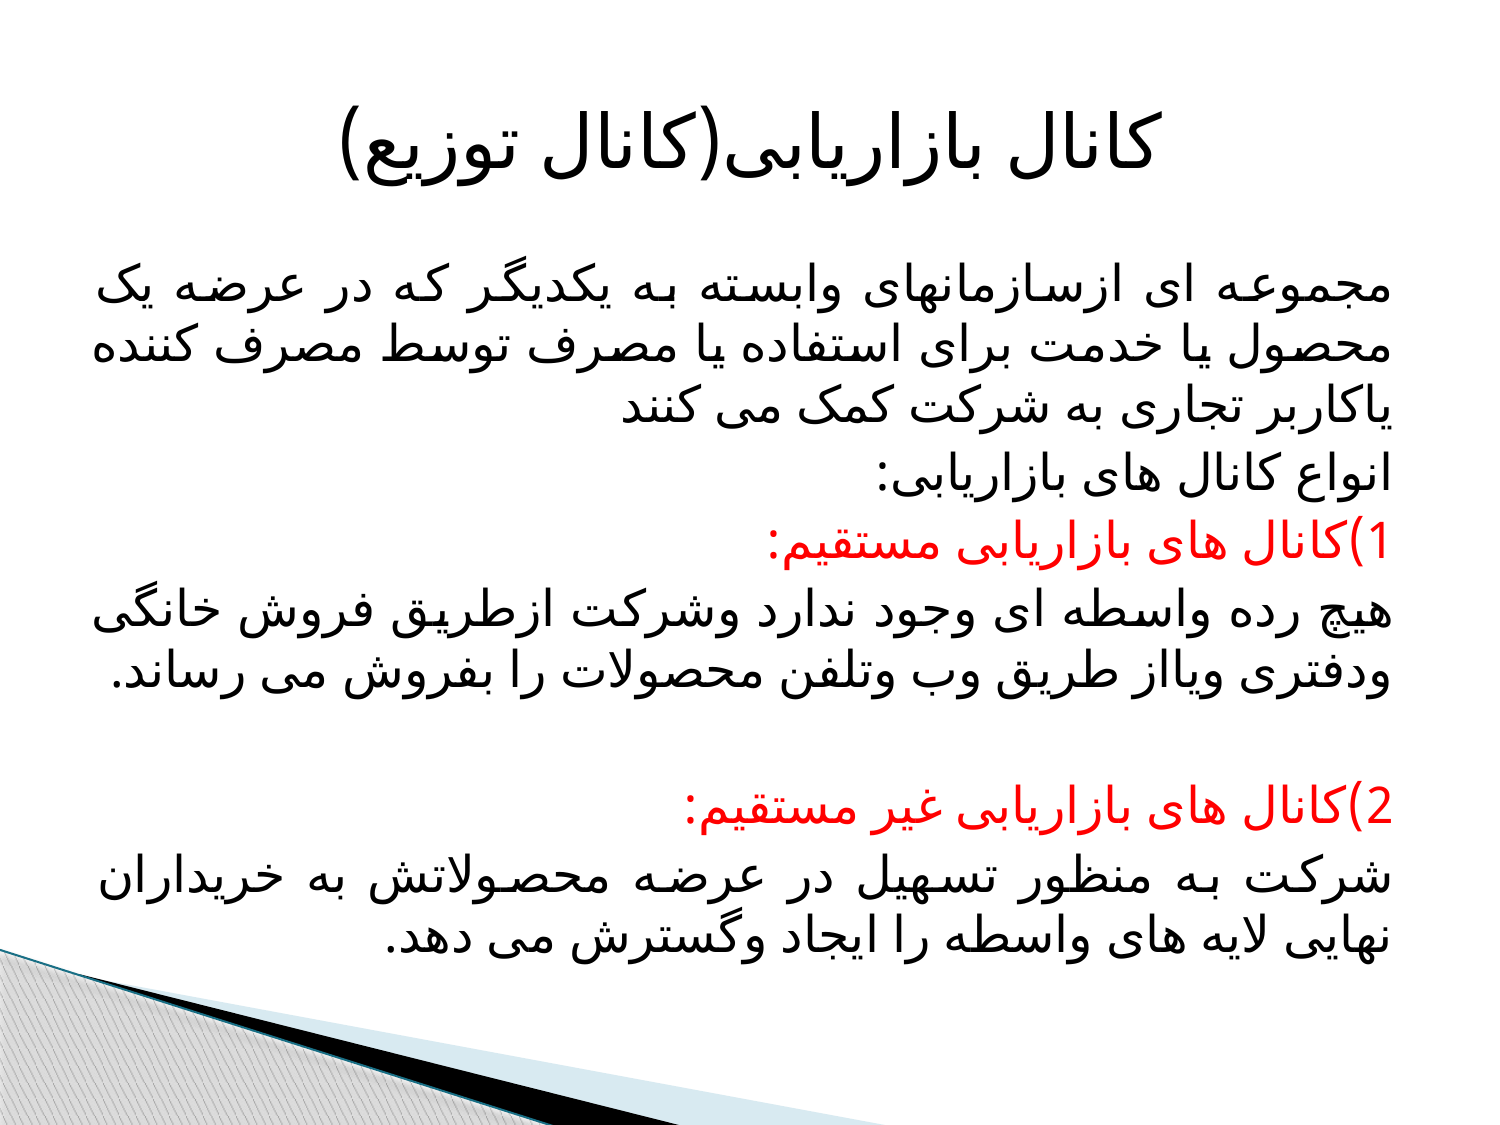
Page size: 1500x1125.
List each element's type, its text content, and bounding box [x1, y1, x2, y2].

title کانال بازاریابی(کانال توزیع) [75, 45, 1425, 233]
list مجموعه ای ازسازمانهای وابسته به یکدیگر که در عرضه یک محصول یا خدمت برای استفاده یا مصرف توسط مصرف کننده یاکاربر تجاری به شرکت کمک می کنند انواع کانال های بازاریابی: 1)کانال های بازاریابی مستقیم: هیچ رده واسطه ای وجود ندارد وشرکت ازطریق فروش خانگی ودفتری ویااز طریق وب وتلفن محصولات را بفروش می رساند. 2)کانال های بازاریابی غیر مستقیم: شرکت به منظور تسهیل در عرضه محصولاتش به خریداران نهایی لایه های واسطه را ایجاد وگسترش می دهد. [75, 243, 1425, 986]
